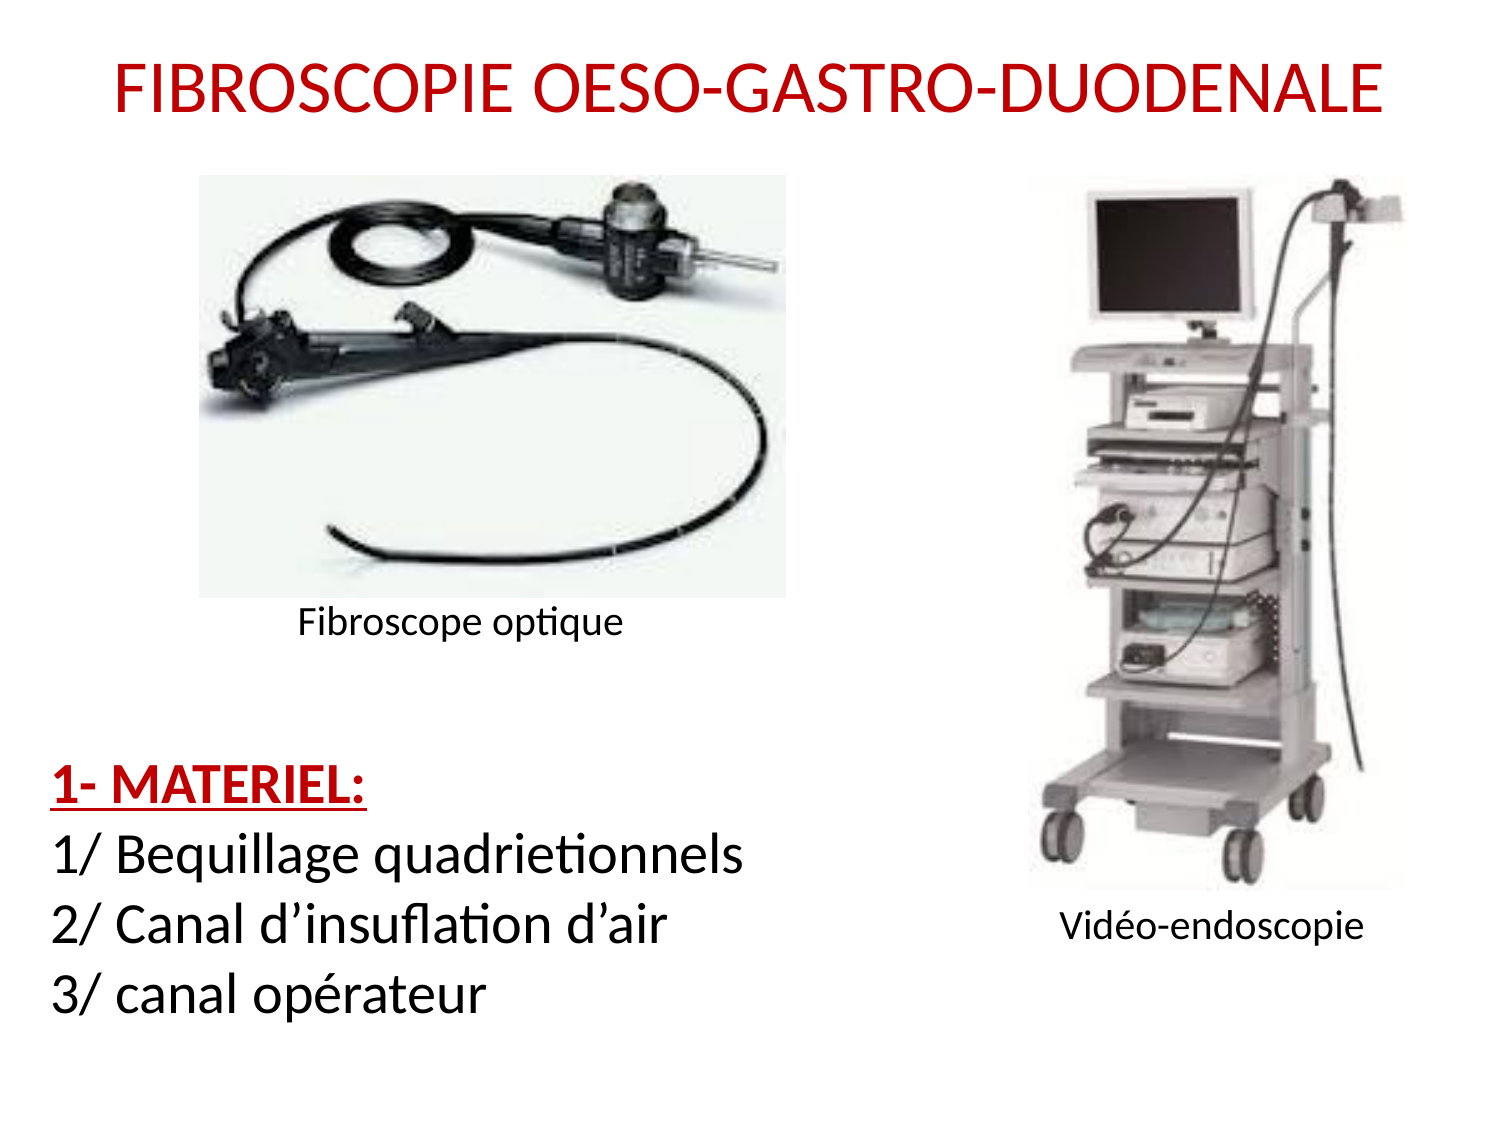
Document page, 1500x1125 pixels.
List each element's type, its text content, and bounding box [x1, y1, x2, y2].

text_box Vidéo-endoscopie [1044, 899, 1380, 956]
text_box 1- MATERIEL: 1/ Bequillage quadrietionnels 2/ Canal d’insuflation d’air 3/ canal opérateur [35, 738, 797, 1033]
title FIBROSCOPIE OESO-GASTRO-DUODENALE [75, 0, 1425, 176]
picture [198, 175, 786, 598]
text_box Fibroscope optique [282, 605, 639, 651]
picture [1027, 175, 1407, 891]
